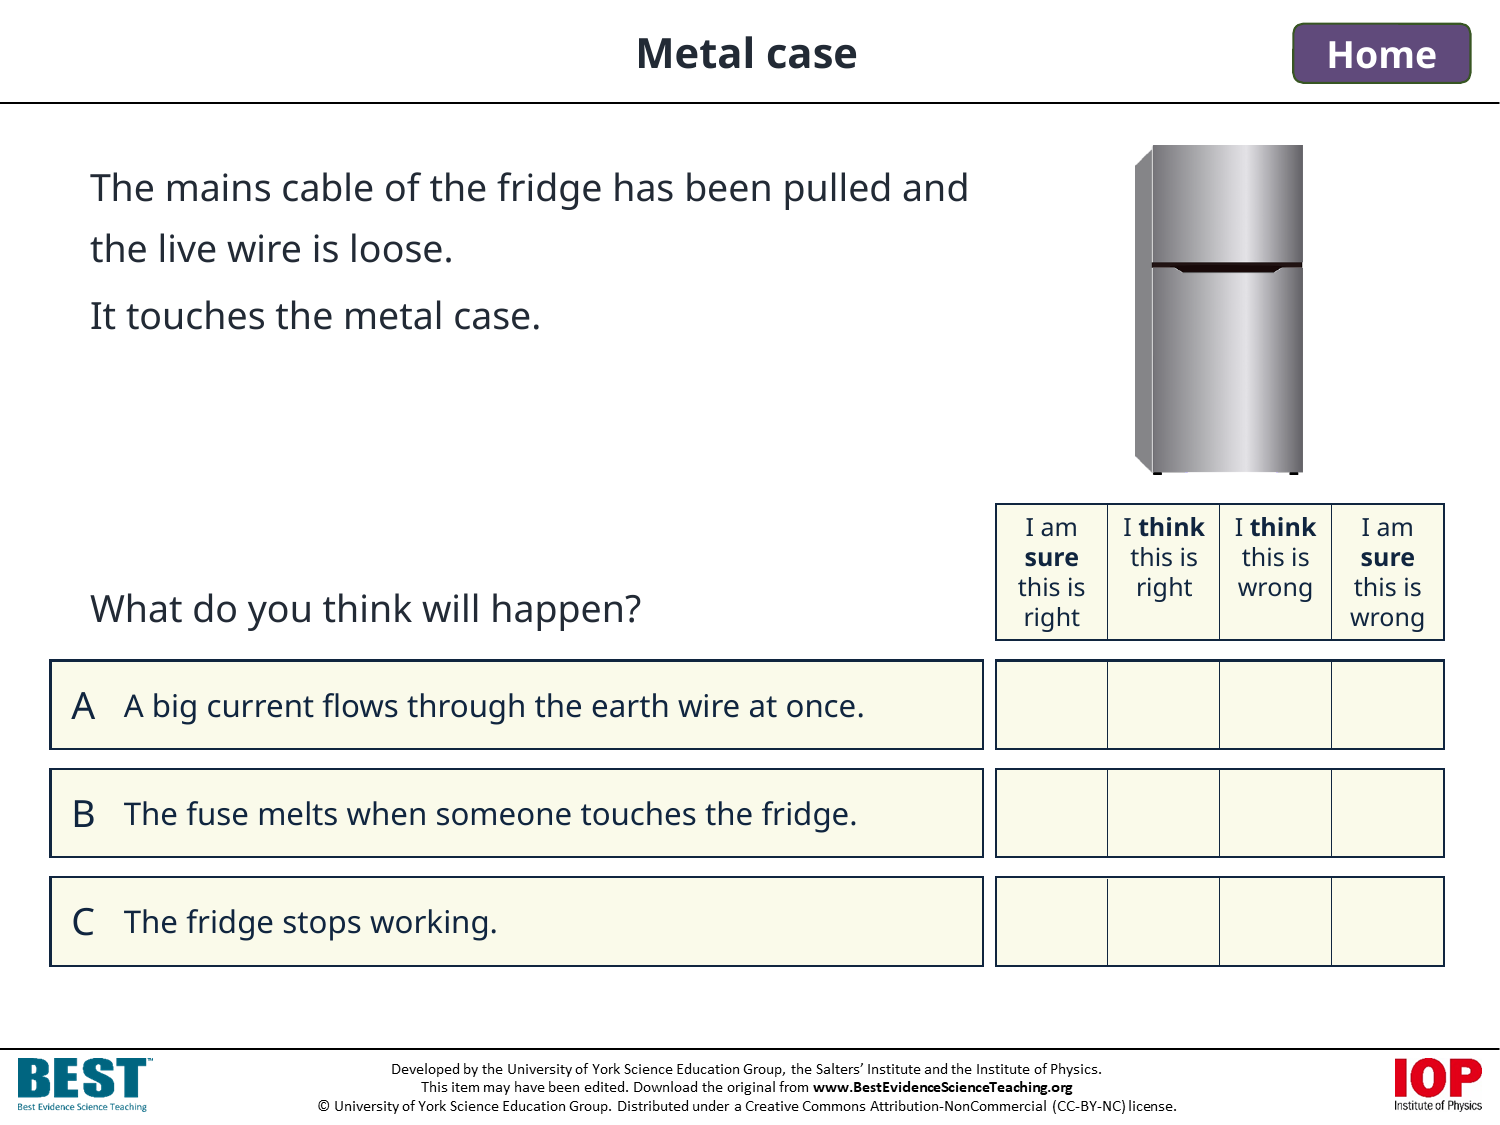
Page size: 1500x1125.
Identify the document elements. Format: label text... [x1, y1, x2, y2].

text_box Home [1292, 22, 1472, 84]
picture [0, 102, 1500, 1125]
text_box Metal case [23, 4, 1471, 99]
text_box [995, 503, 1444, 642]
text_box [995, 876, 1444, 968]
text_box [995, 768, 1444, 859]
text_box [995, 660, 1444, 750]
